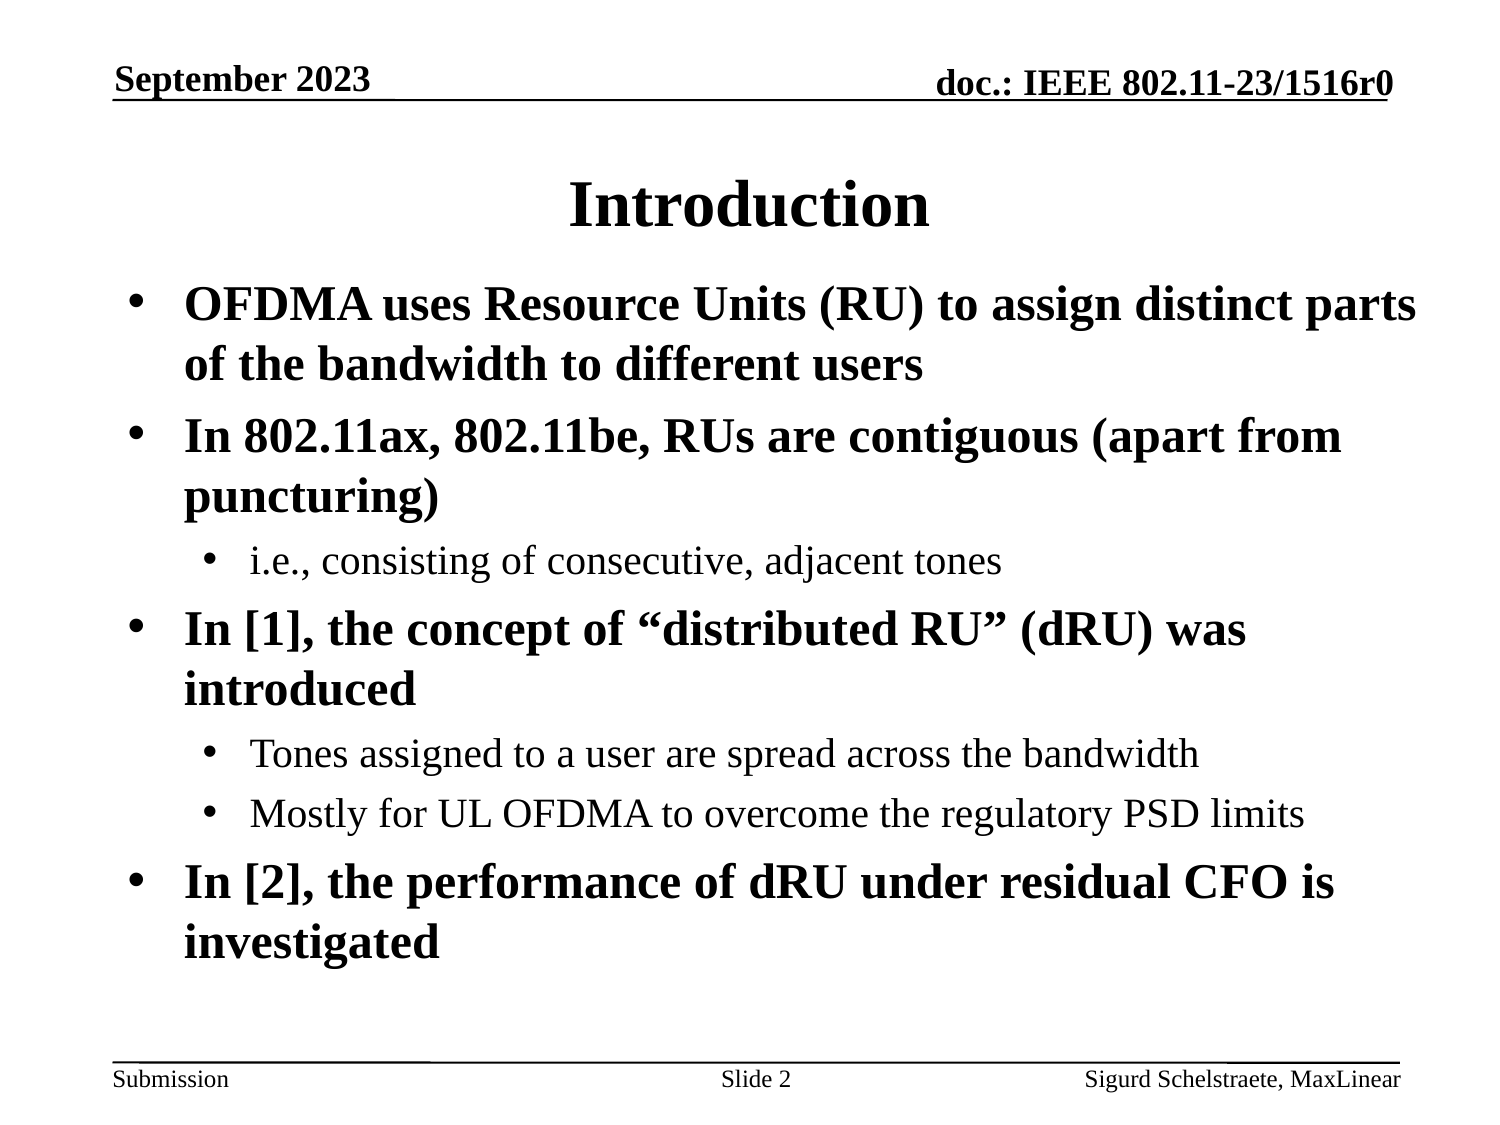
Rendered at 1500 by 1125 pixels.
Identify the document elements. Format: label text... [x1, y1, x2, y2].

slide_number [114, 54, 423, 100]
slide_number Slide 2 [712, 1061, 800, 1123]
title Introduction [112, 112, 1388, 262]
footer Sigurd Schelstraete, MaxLinear [878, 1061, 1402, 1093]
list OFDMA uses Resource Units (RU) to assign distinct parts of the bandwidth to different users In 802.11ax, 802.11be, RUs are contiguous (apart from puncturing) i.e., consisting of consecutive, adjacent tones In [1], the concept of “distributed RU” (dRU) was introduced Tones assigned to a user are spread across the bandwidth Mostly for UL OFDMA to overcome the regulatory PSD limits In [2], the performance of dRU under residual CFO is investigated [112, 262, 1463, 1000]
